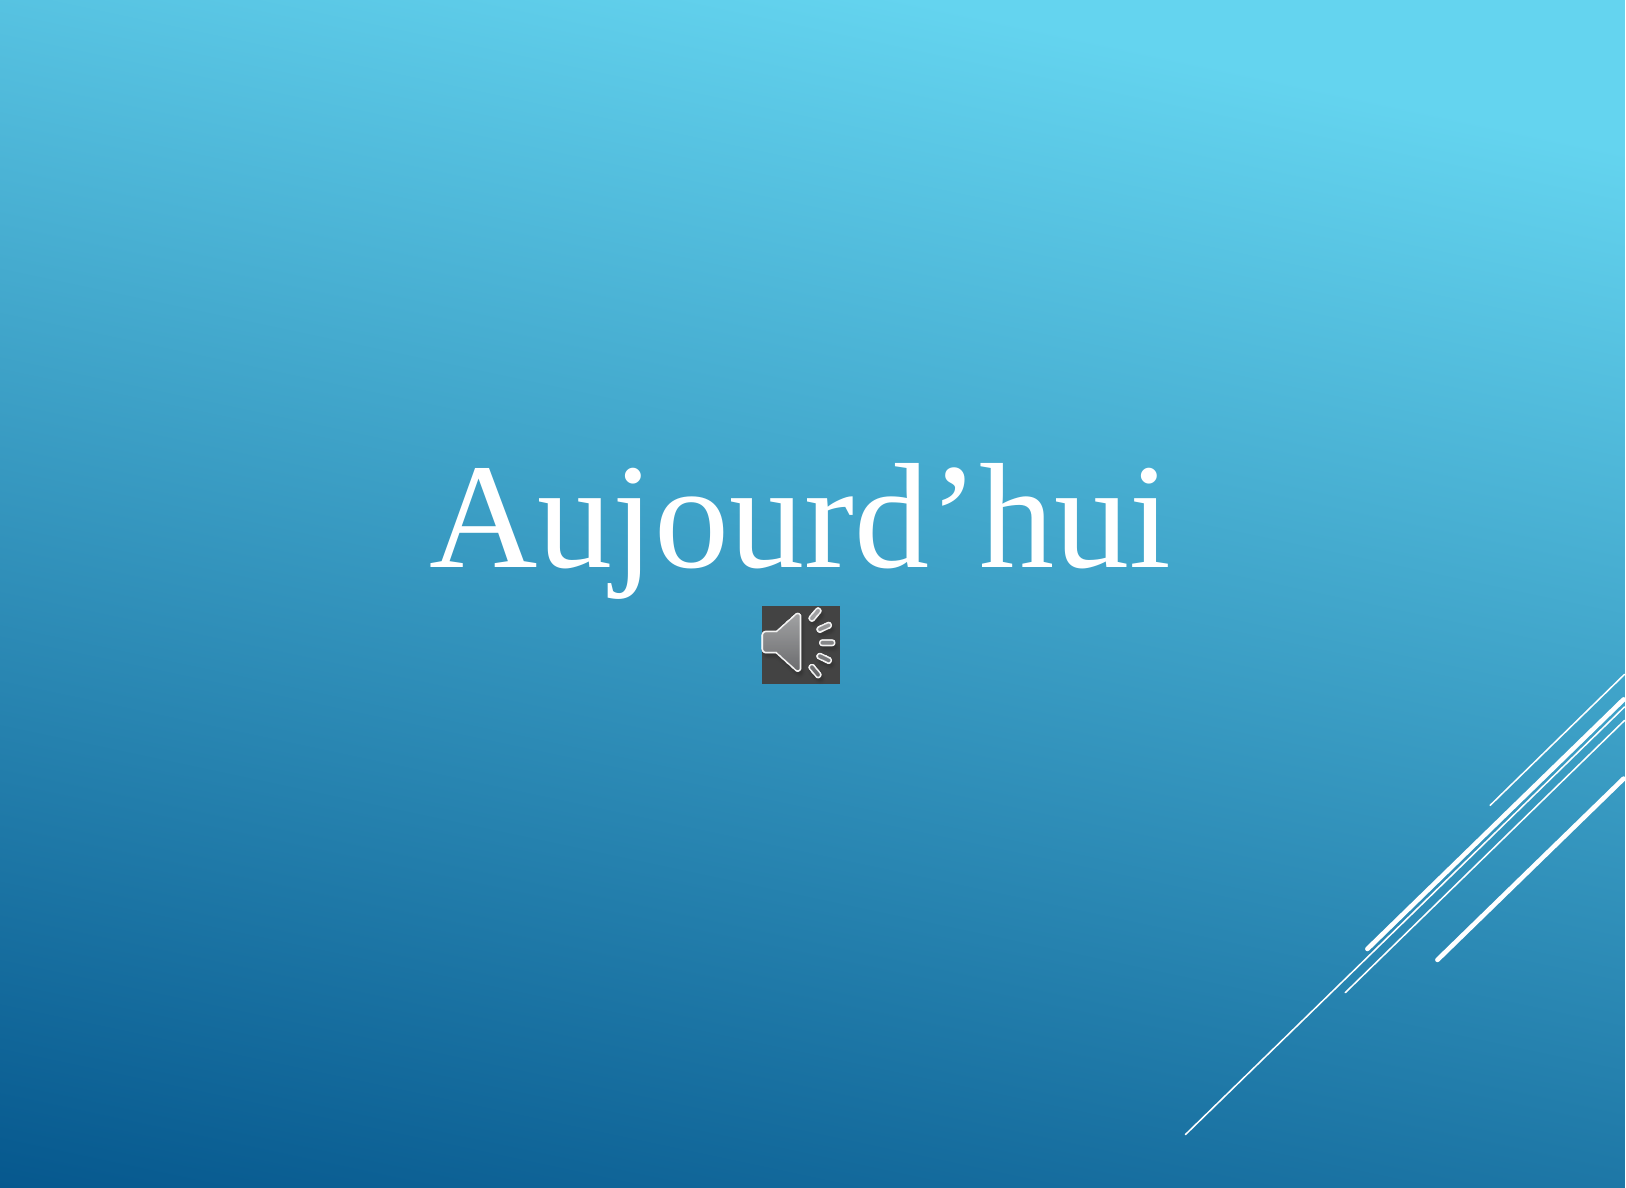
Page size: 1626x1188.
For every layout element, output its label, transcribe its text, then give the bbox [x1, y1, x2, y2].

text_box Aujourd’hui [257, 410, 1344, 606]
picture [760, 604, 841, 686]
